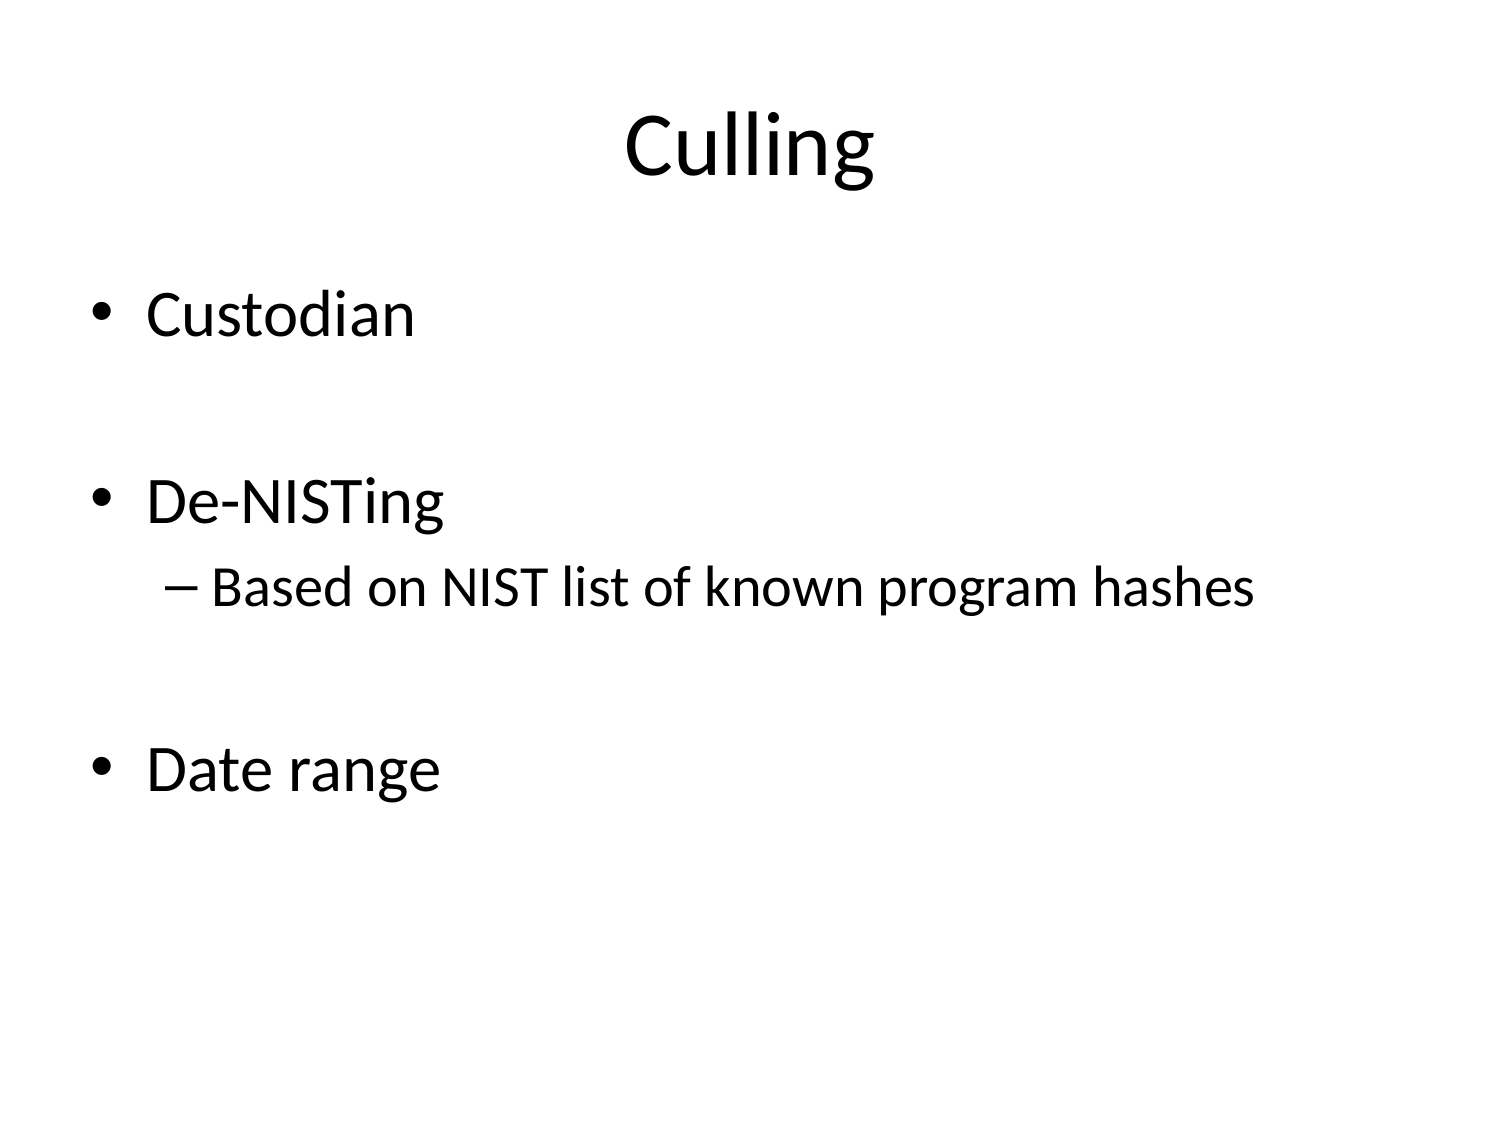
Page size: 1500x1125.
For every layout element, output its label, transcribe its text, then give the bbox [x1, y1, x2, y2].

title Culling [75, 45, 1425, 233]
list Custodian De-NISTing Based on NIST list of known program hashes Date range [75, 262, 1425, 1005]
